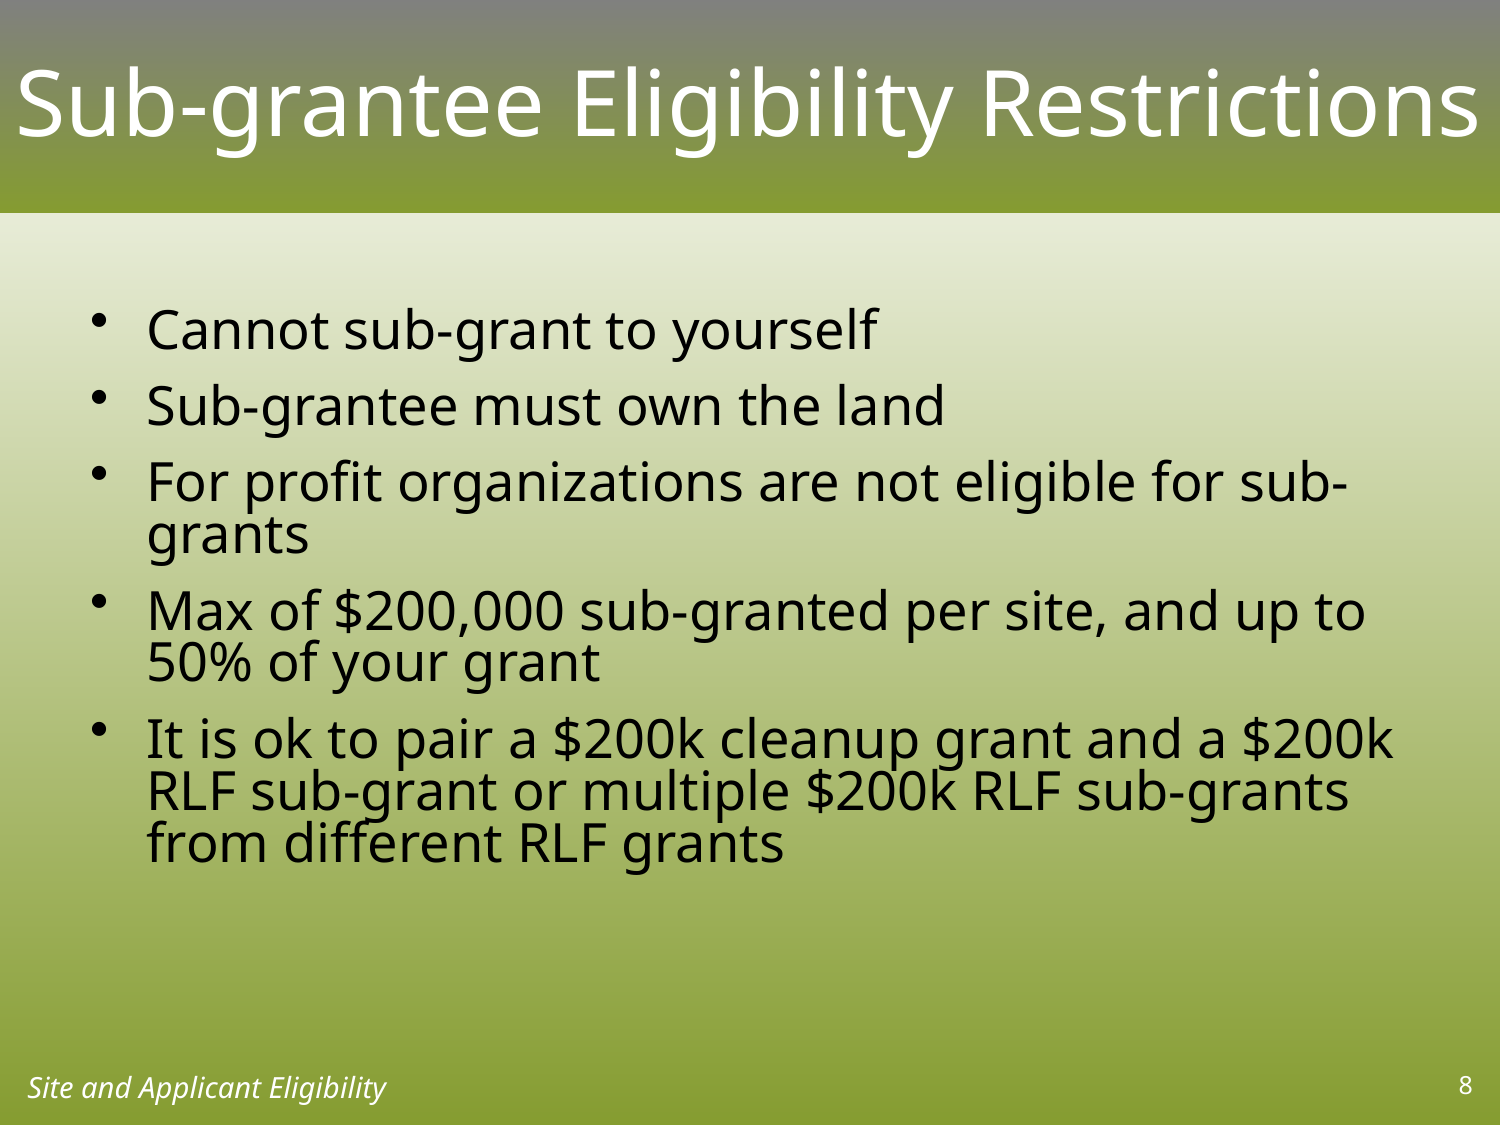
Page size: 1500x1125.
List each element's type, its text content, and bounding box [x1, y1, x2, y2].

list Cannot sub-grant to yourself Sub-grantee must own the land For profit organizations are not eligible for sub-grants Max of $200,000 sub-granted per site, and up to 50% of your grant It is ok to pair a $200k cleanup grant and a $200k RLF sub-grant or multiple $200k RLF sub-grants from different RLF grants [74, 299, 1426, 1043]
title Sub-grantee Eligibility Restrictions [0, 0, 1500, 201]
text_box Site and Applicant Eligibility [12, 1062, 888, 1113]
